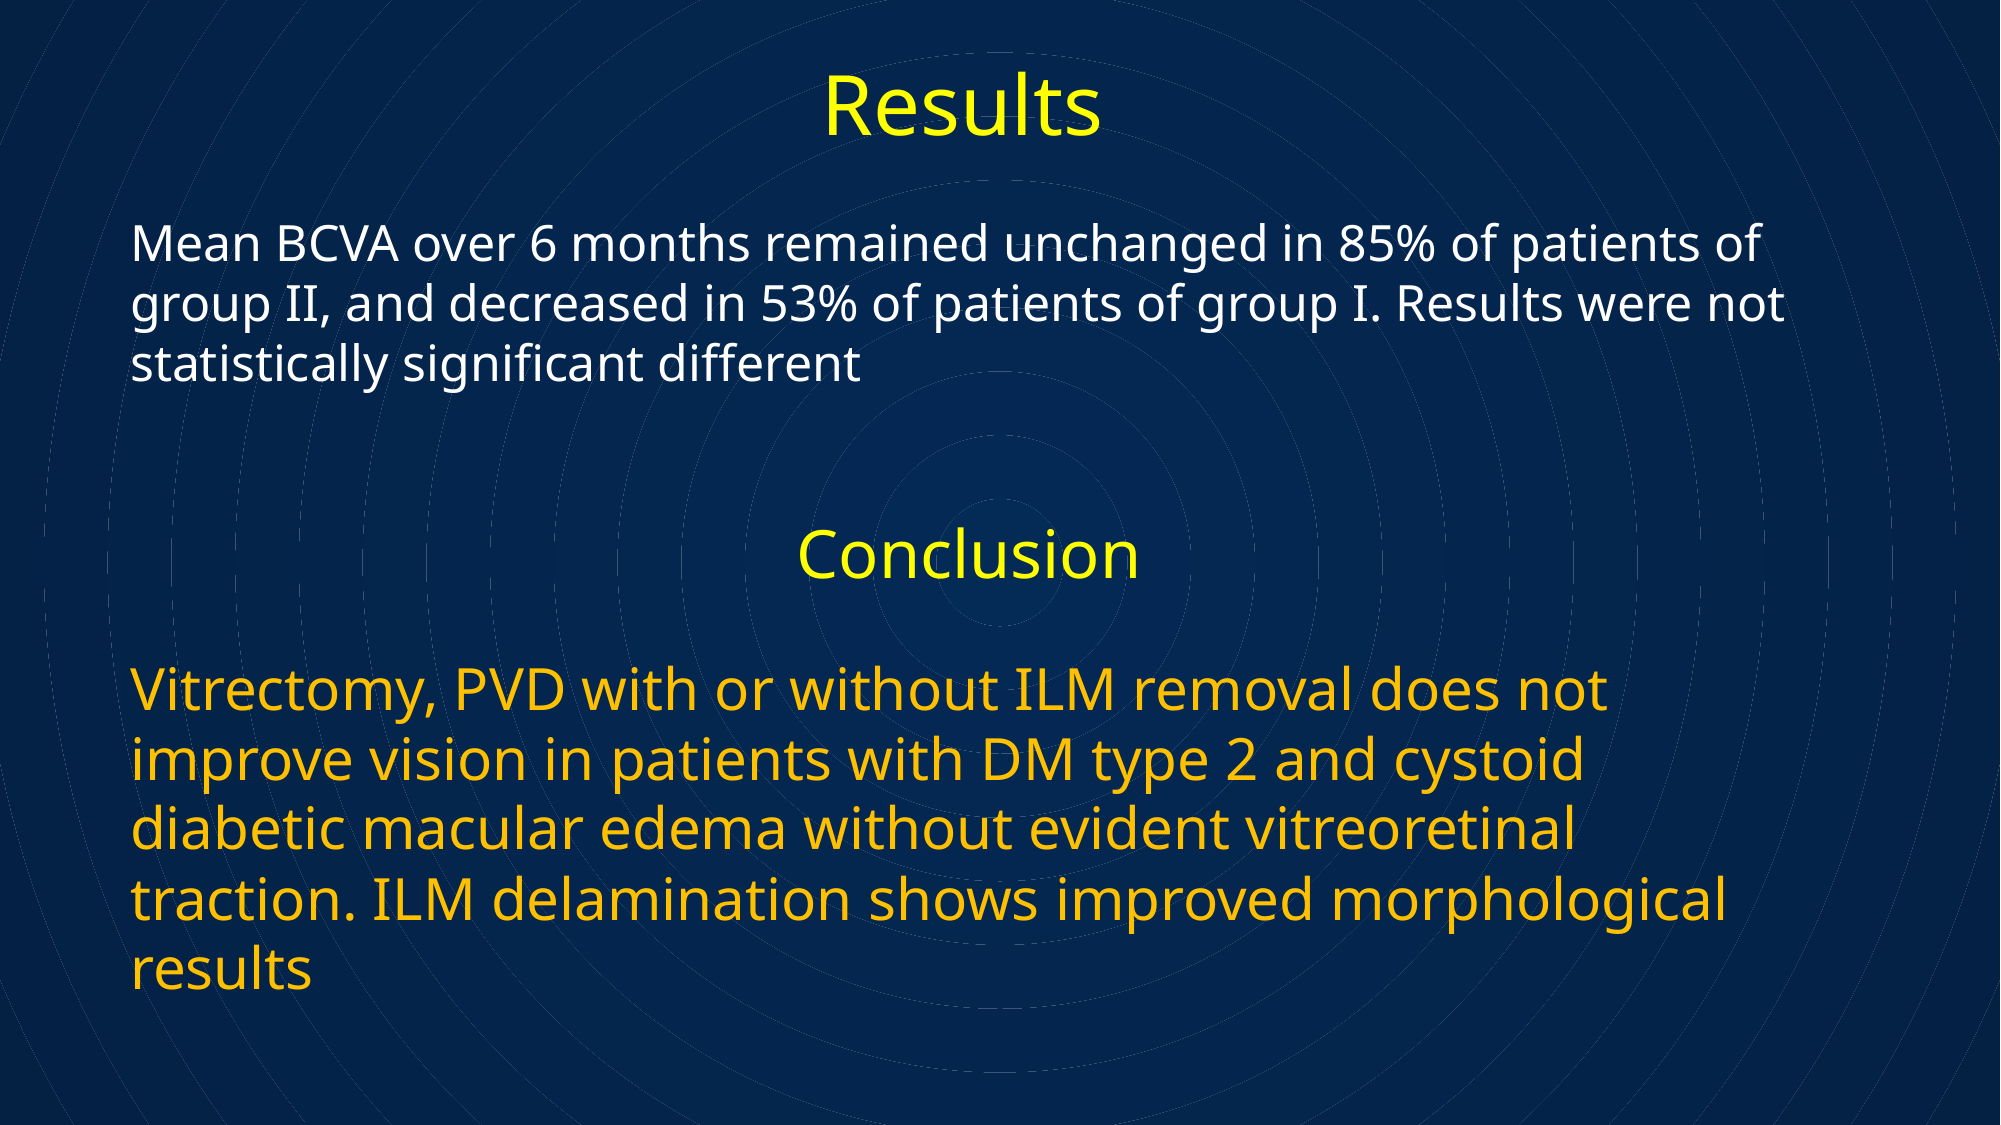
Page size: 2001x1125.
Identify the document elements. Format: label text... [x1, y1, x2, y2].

text_box Results Mean BCVA over 6 months remained unchanged in 85% of patients of group II, and decreased in 53% of patients of group I. Results were not statistically significant different Conclusion Vitrectomy, PVD with or without ILM removal does not improve vision in patients with DM type 2 and cystoid diabetic macular edema without evident vitreoretinal traction. ILM delamination shows improved morphological results [115, 44, 1810, 1125]
